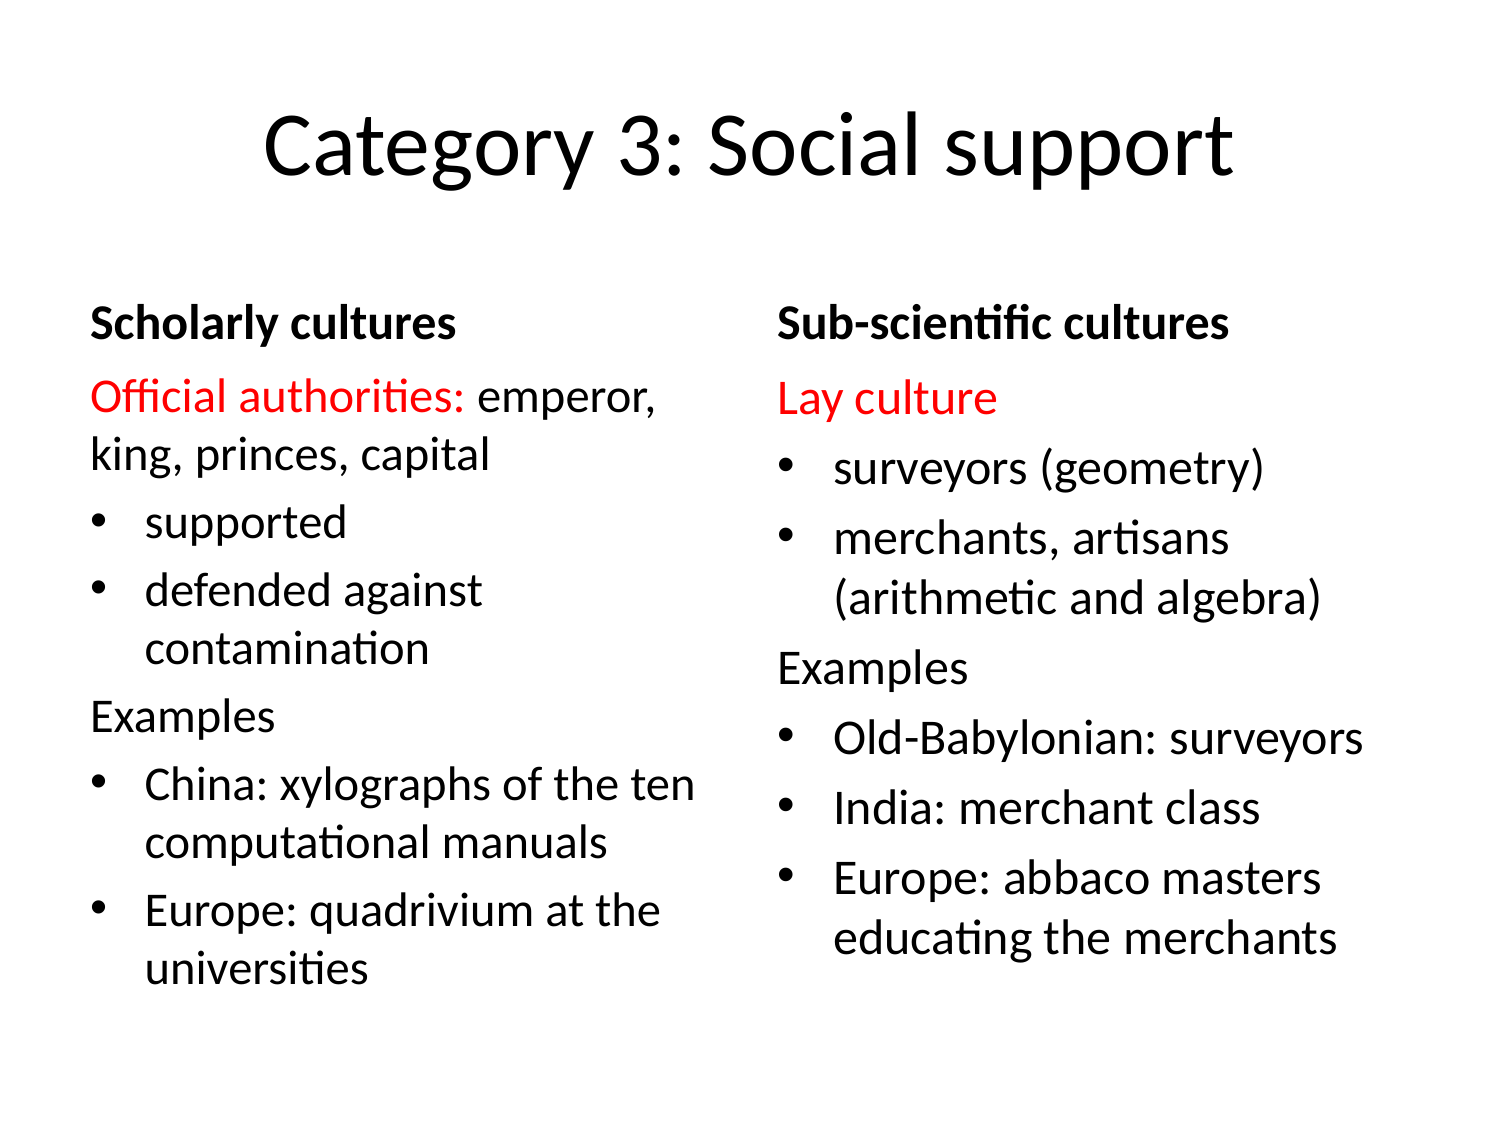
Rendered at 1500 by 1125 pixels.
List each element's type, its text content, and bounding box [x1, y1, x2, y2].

list Lay culture surveyors (geometry) merchants, artisans (arithmetic and algebra) Examples Old-Babylonian: surveyors India: merchant class Europe: abbaco masters educating the merchants [761, 356, 1425, 1005]
list Sub-scientific cultures [761, 251, 1425, 356]
list Official authorities: emperor, king, princes, capital supported defended against contamination Examples China: xylographs of the ten computational manuals Europe: quadrivium at the universities [75, 356, 738, 1005]
title Category 3: Social support [75, 45, 1425, 233]
list Scholarly cultures [75, 251, 738, 356]
